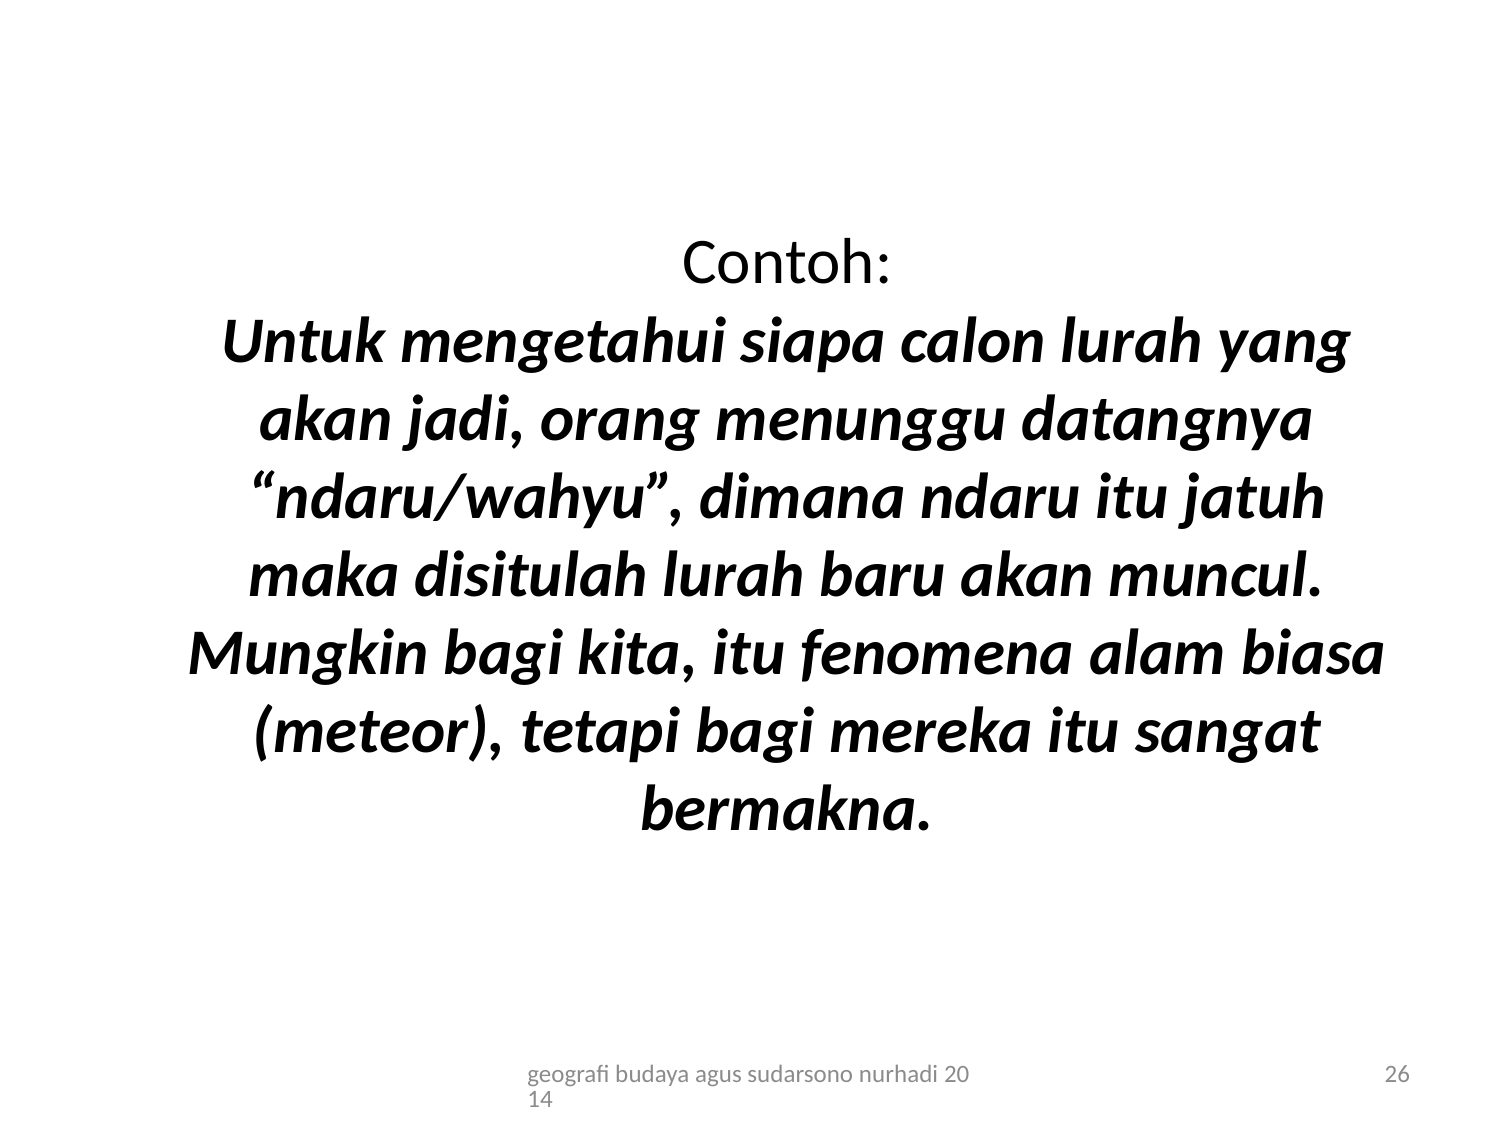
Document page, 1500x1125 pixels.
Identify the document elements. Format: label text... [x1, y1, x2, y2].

footer geografi budaya agus sudarsono nurhadi 2014 [512, 1042, 988, 1103]
slide_number 26 [1074, 1042, 1425, 1103]
title Contoh: Untuk mengetahui siapa calon lurah yang akan jadi, orang menunggu datangnya “ndaru/wahyu”, dimana ndaru itu jatuh maka disitulah lurah baru akan muncul. Mungkin bagi kita, itu fenomena alam biasa (meteor), tetapi bagi mereka itu sangat bermakna. [150, 50, 1425, 1013]
